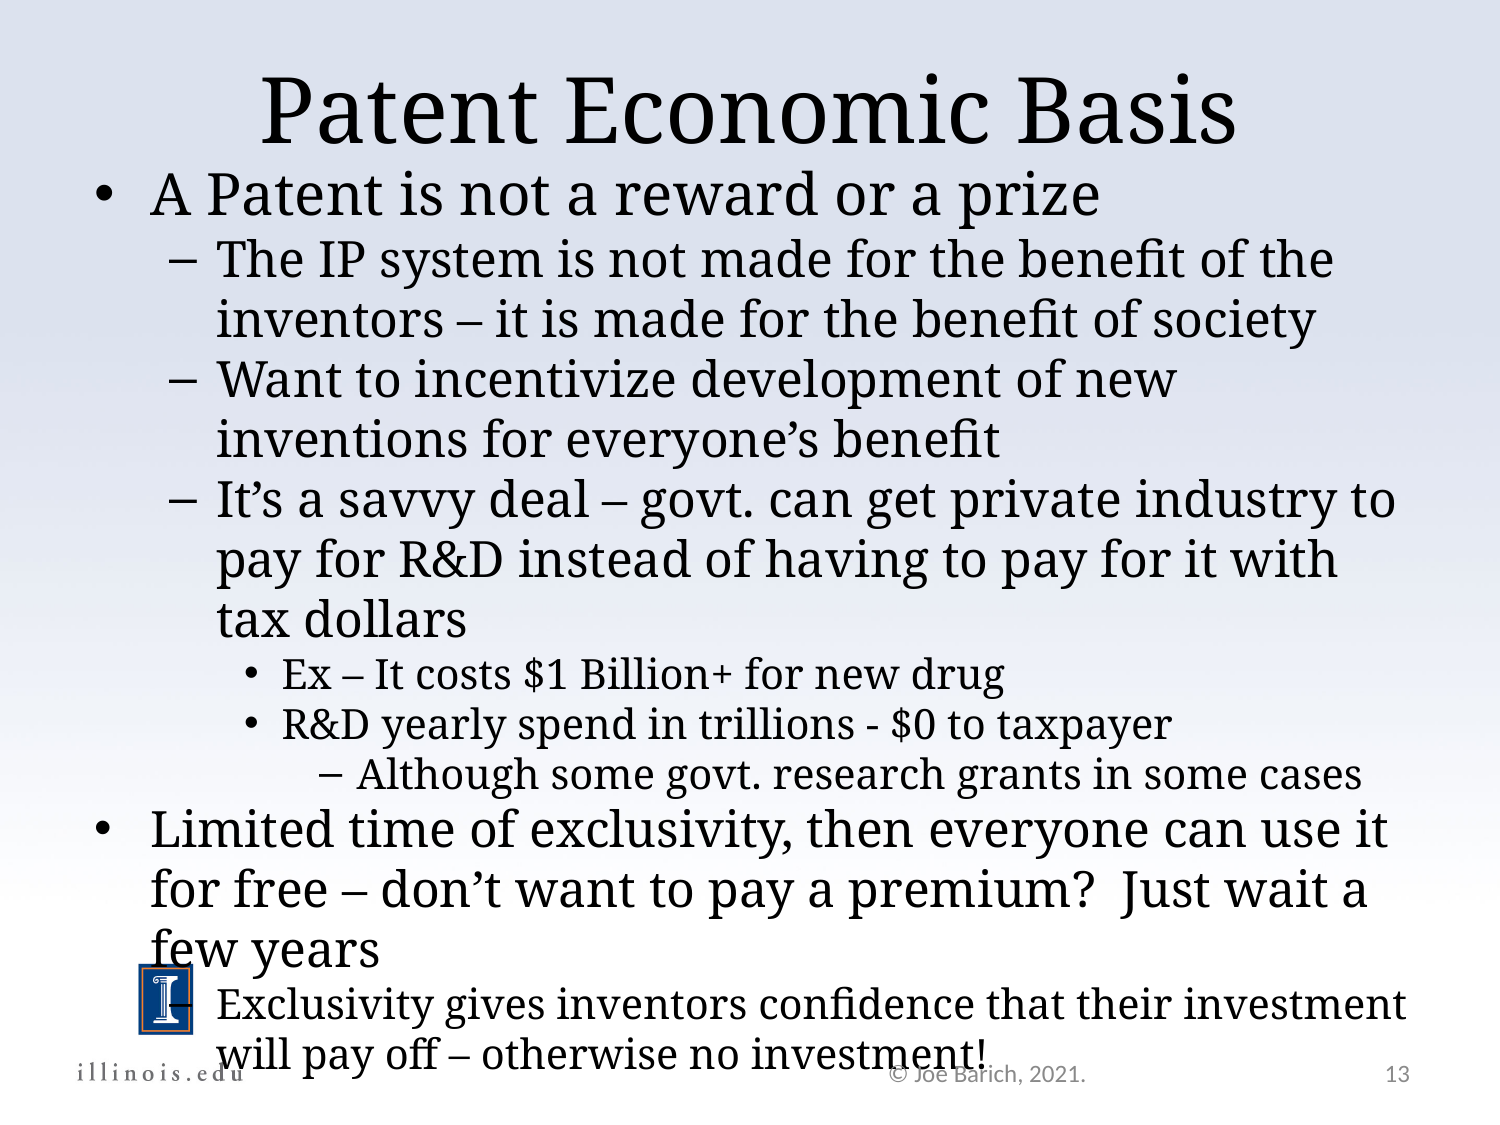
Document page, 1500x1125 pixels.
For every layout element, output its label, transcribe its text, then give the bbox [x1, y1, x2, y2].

picture [0, 0, 1500, 1125]
slide_number 13 [1250, 1042, 1425, 1103]
footer © Joe Barich, 2021. [750, 1042, 1225, 1103]
title Patent Economic Basis [74, 37, 1426, 176]
list A Patent is not a reward or a prize The IP system is not made for the benefit of the inventors – it is made for the benefit of society Want to incentivize development of new inventions for everyone’s benefit It’s a savvy deal – govt. can get private industry to pay for R&D instead of having to pay for it with tax dollars Ex – It costs $1 Billion+ for new drug R&D yearly spend in trillions - $0 to taxpayer Although some govt. research grants in some cases Limited time of exclusivity, then everyone can use it for free – don’t want to pay a premium? Just wait a few years Exclusivity gives inventors confidence that their investment will pay off – otherwise no investment! [78, 149, 1430, 1011]
